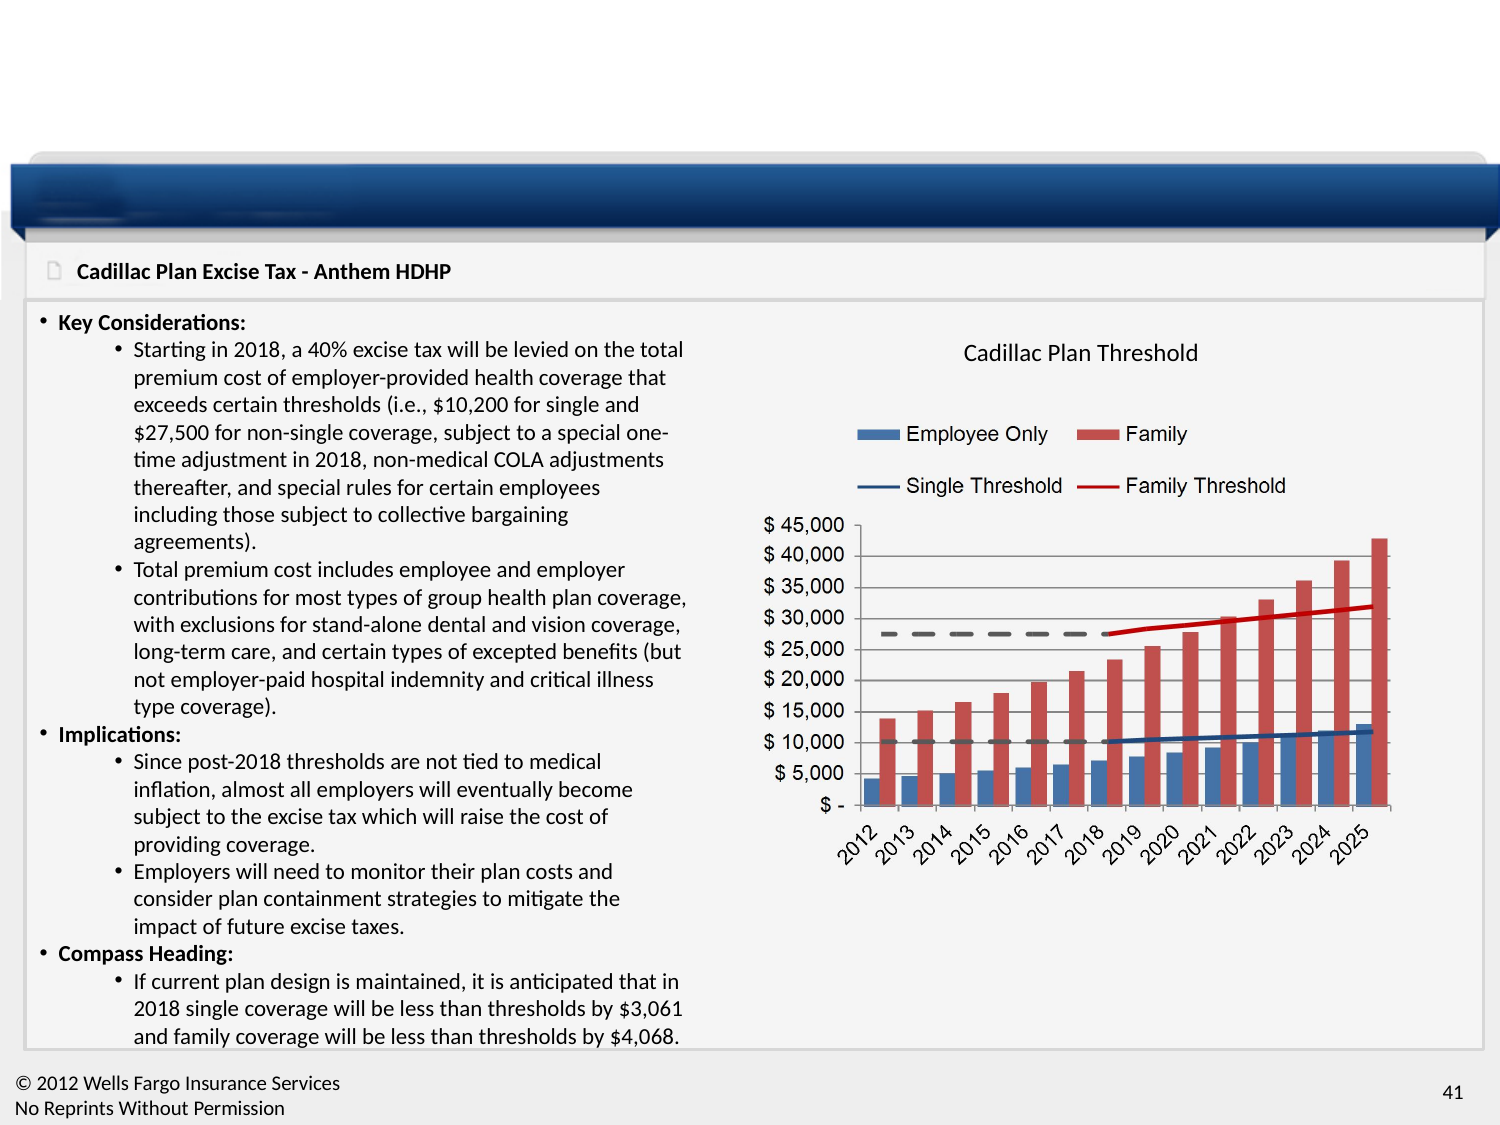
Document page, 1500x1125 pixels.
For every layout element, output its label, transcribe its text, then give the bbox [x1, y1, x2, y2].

text_box Key Considerations: Starting in 2018, a 40% excise tax will be levied on the total premium cost of employer-provided health coverage that exceeds certain thresholds (i.e., $10,200 for single and $27,500 for non-single coverage, subject to a special one-time adjustment in 2018, non-medical COLA adjustments thereafter, and special rules for certain employees including those subject to collective bargaining agreements). Total premium cost includes employee and employer contributions for most types of group health plan coverage, with exclusions for stand-alone dental and vision coverage, long-term care, and certain types of excepted benefits (but not employer-paid hospital indemnity and critical illness type coverage). Implications: Since post-2018 thresholds are not tied to medical inflation, almost all employers will eventually become subject to the excise tax which will raise the cost of providing coverage. Employers will need to monitor their plan costs and consider plan containment strategies to mitigate the impact of future excise taxes. Compass Heading: If current plan design is maintained, it is anticipated that in 2018 single coverage will be less than thresholds by $3,061 and family coverage will be less than thresholds by $4,068. [20, 317, 709, 1052]
text_box [20, 317, 1488, 1054]
text_box [0, 316, 1500, 1125]
text_box Cadillac Plan Threshold [712, 329, 1451, 375]
picture [740, 380, 1405, 887]
slide_number 41 [1418, 1051, 1479, 1112]
text_box © 2012 Wells Fargo Insurance Services No Reprints Without Permission [0, 1062, 751, 1125]
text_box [0, 150, 1500, 307]
